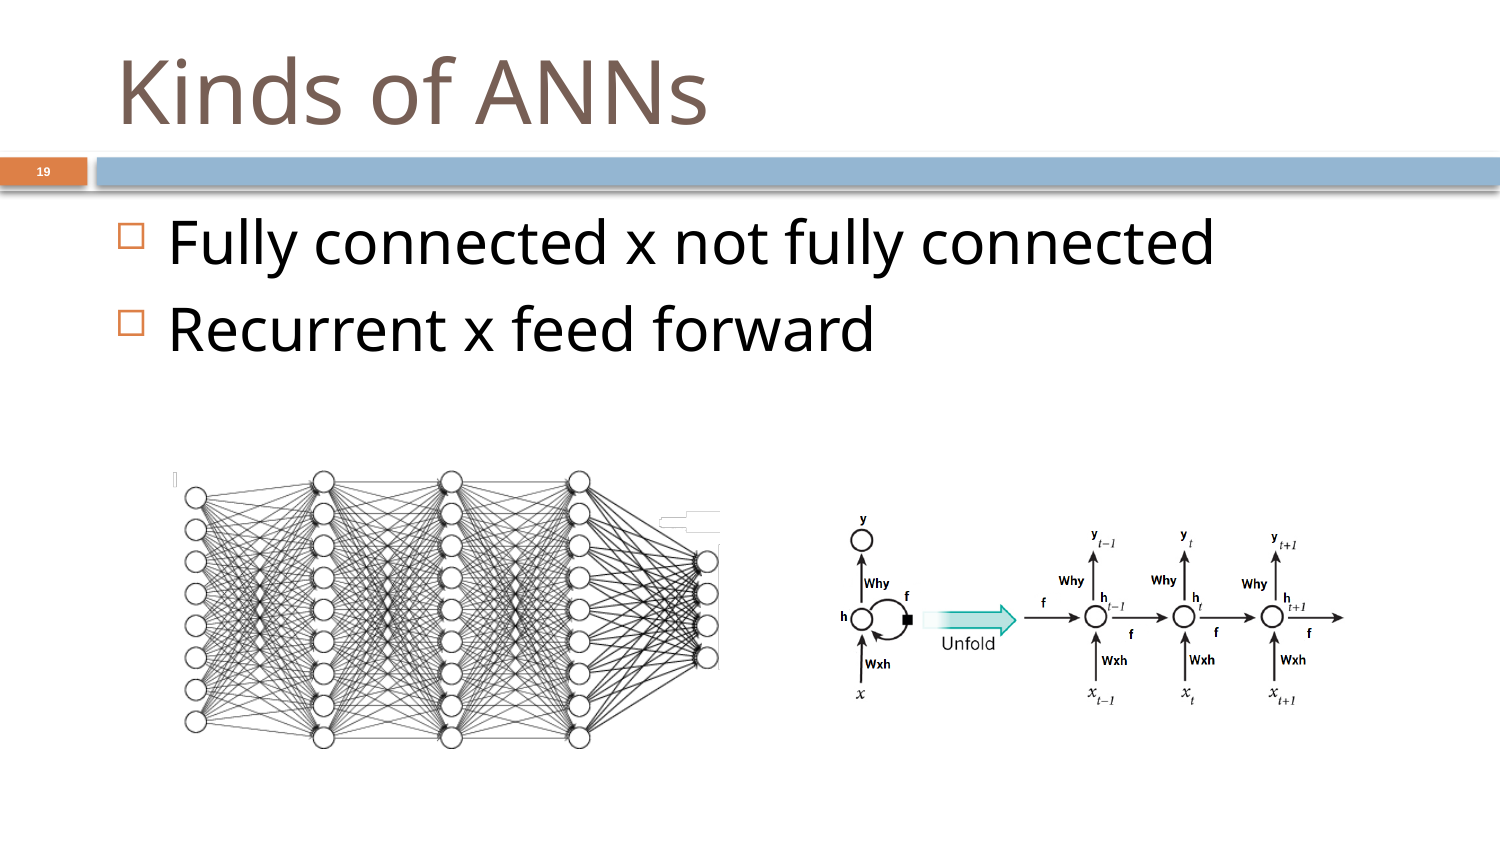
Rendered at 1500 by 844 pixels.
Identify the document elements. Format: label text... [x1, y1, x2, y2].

title Kinds of ANNs [100, 28, 1438, 150]
picture [832, 504, 1371, 724]
slide_number 19 [0, 156, 88, 187]
picture [170, 468, 720, 749]
list Fully connected x not fully connected Recurrent x feed forward [100, 196, 1438, 750]
